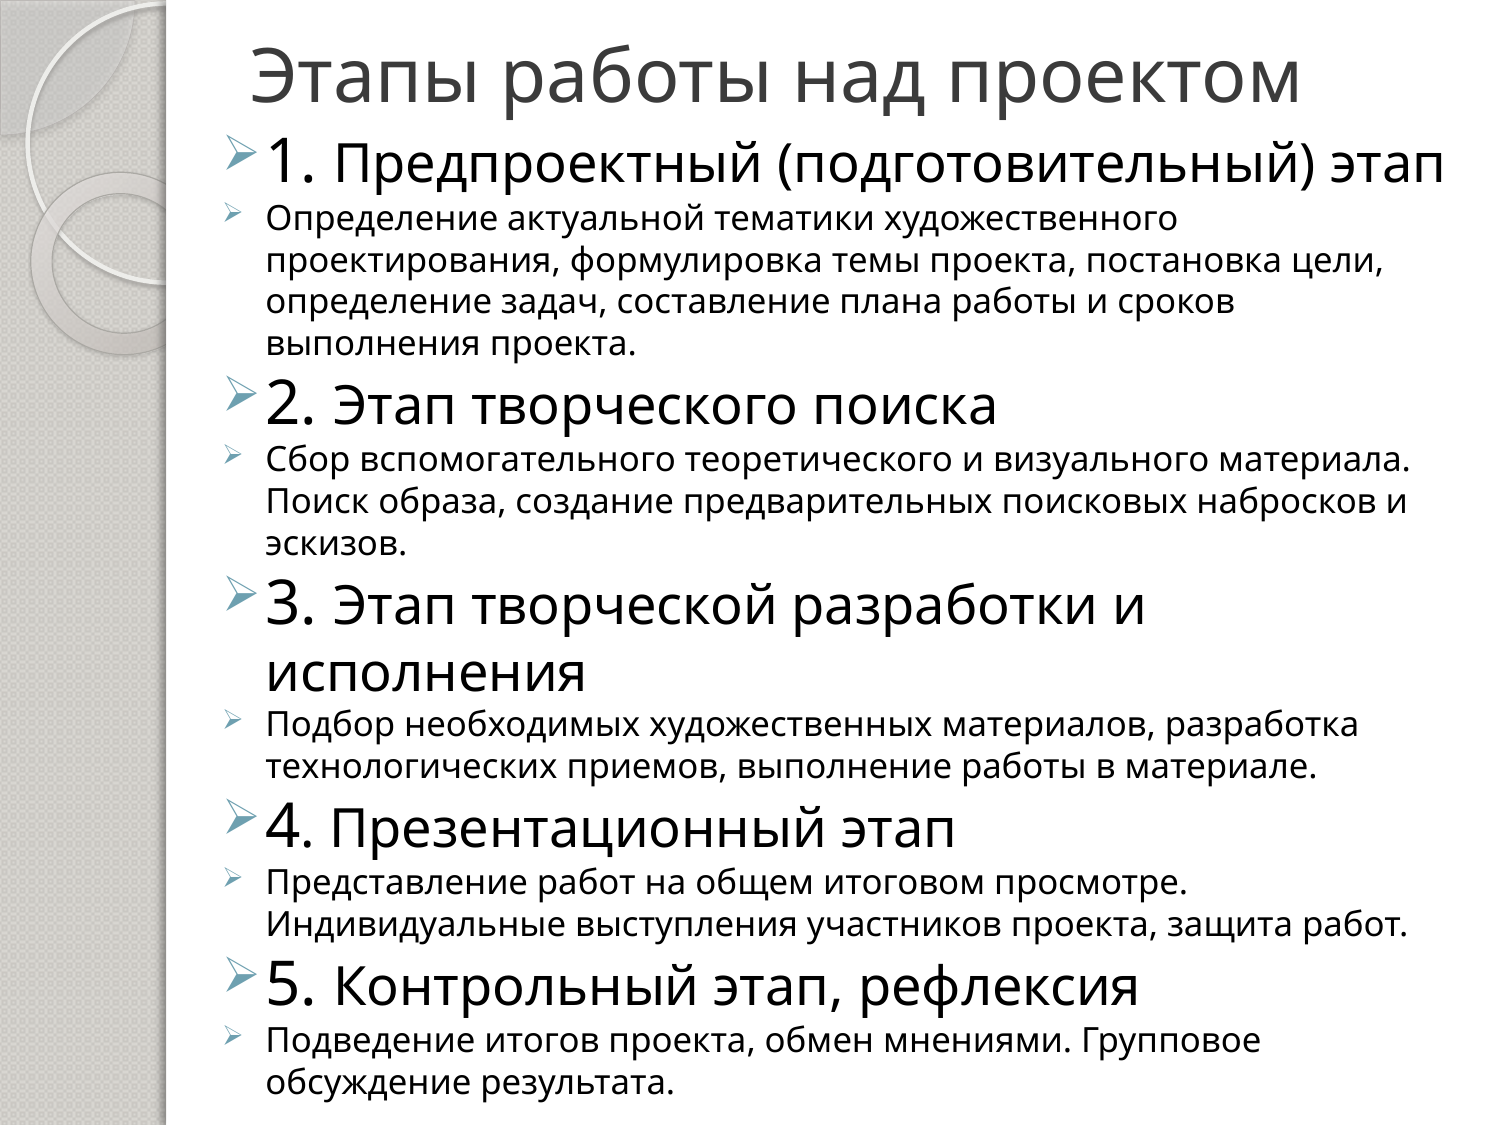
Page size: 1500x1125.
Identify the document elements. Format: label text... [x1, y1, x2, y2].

title Этапы работы над проектом [235, 19, 1466, 113]
list 1. Предпроектный (подготовительный) этап Определение актуальной тематики художественного проектирования, формулировка темы проекта, постановка цели, определение задач, составление плана работы и сроков выполнения проекта. 2. Этап творческого поиска Сбор вспомогательного теоретического и визуального материала. Поиск образа, создание предварительных поисковых набросков и эскизов. 3. Этап творческой разработки и исполнения Подбор необходимых художественных материалов, разработка технологических приемов, выполнение работы в материале. 4. Презентационный этап Представление работ на общем итоговом просмотре. Индивидуальные выступления участников проекта, защита работ. 5. Контрольный этап, рефлексия Подведение итогов проекта, обмен мнениями. Групповое обсуждение результата. [194, 113, 1471, 1125]
